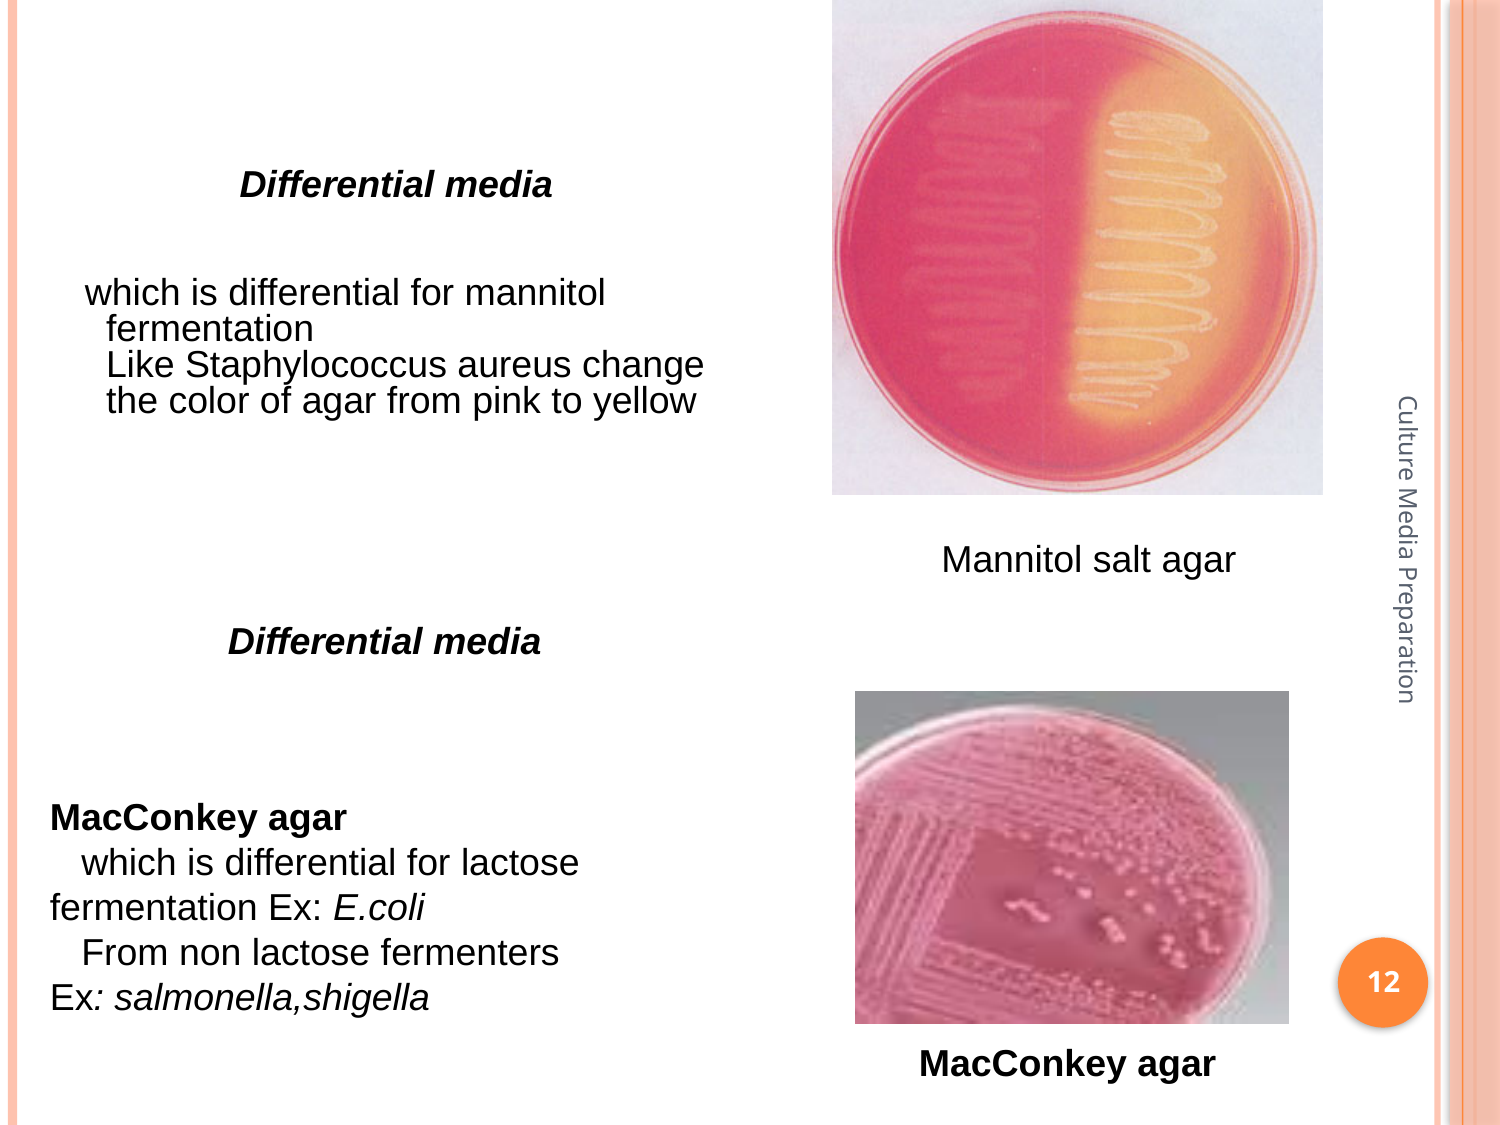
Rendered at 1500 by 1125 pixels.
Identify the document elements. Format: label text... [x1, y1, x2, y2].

slide_number 12 [1333, 940, 1434, 1026]
text_box Differential media [224, 152, 569, 213]
picture [831, 0, 1323, 496]
text_box which is differential for mannitol fermentation Like Staphylococcus aureus change the color of agar from pink to yellow [70, 269, 821, 429]
picture [854, 690, 1290, 1024]
text_box Mannitol salt agar [915, 527, 1252, 588]
text_box Differential media [213, 609, 557, 670]
text_box MacConkey agar which is differential for lactose fermentation Ex: E.coli From non lactose fermenters Ex: salmonella,shigella [35, 785, 786, 1025]
text_box MacConkey agar [904, 1033, 1232, 1091]
footer Culture Media Preparation [1379, 380, 1440, 906]
